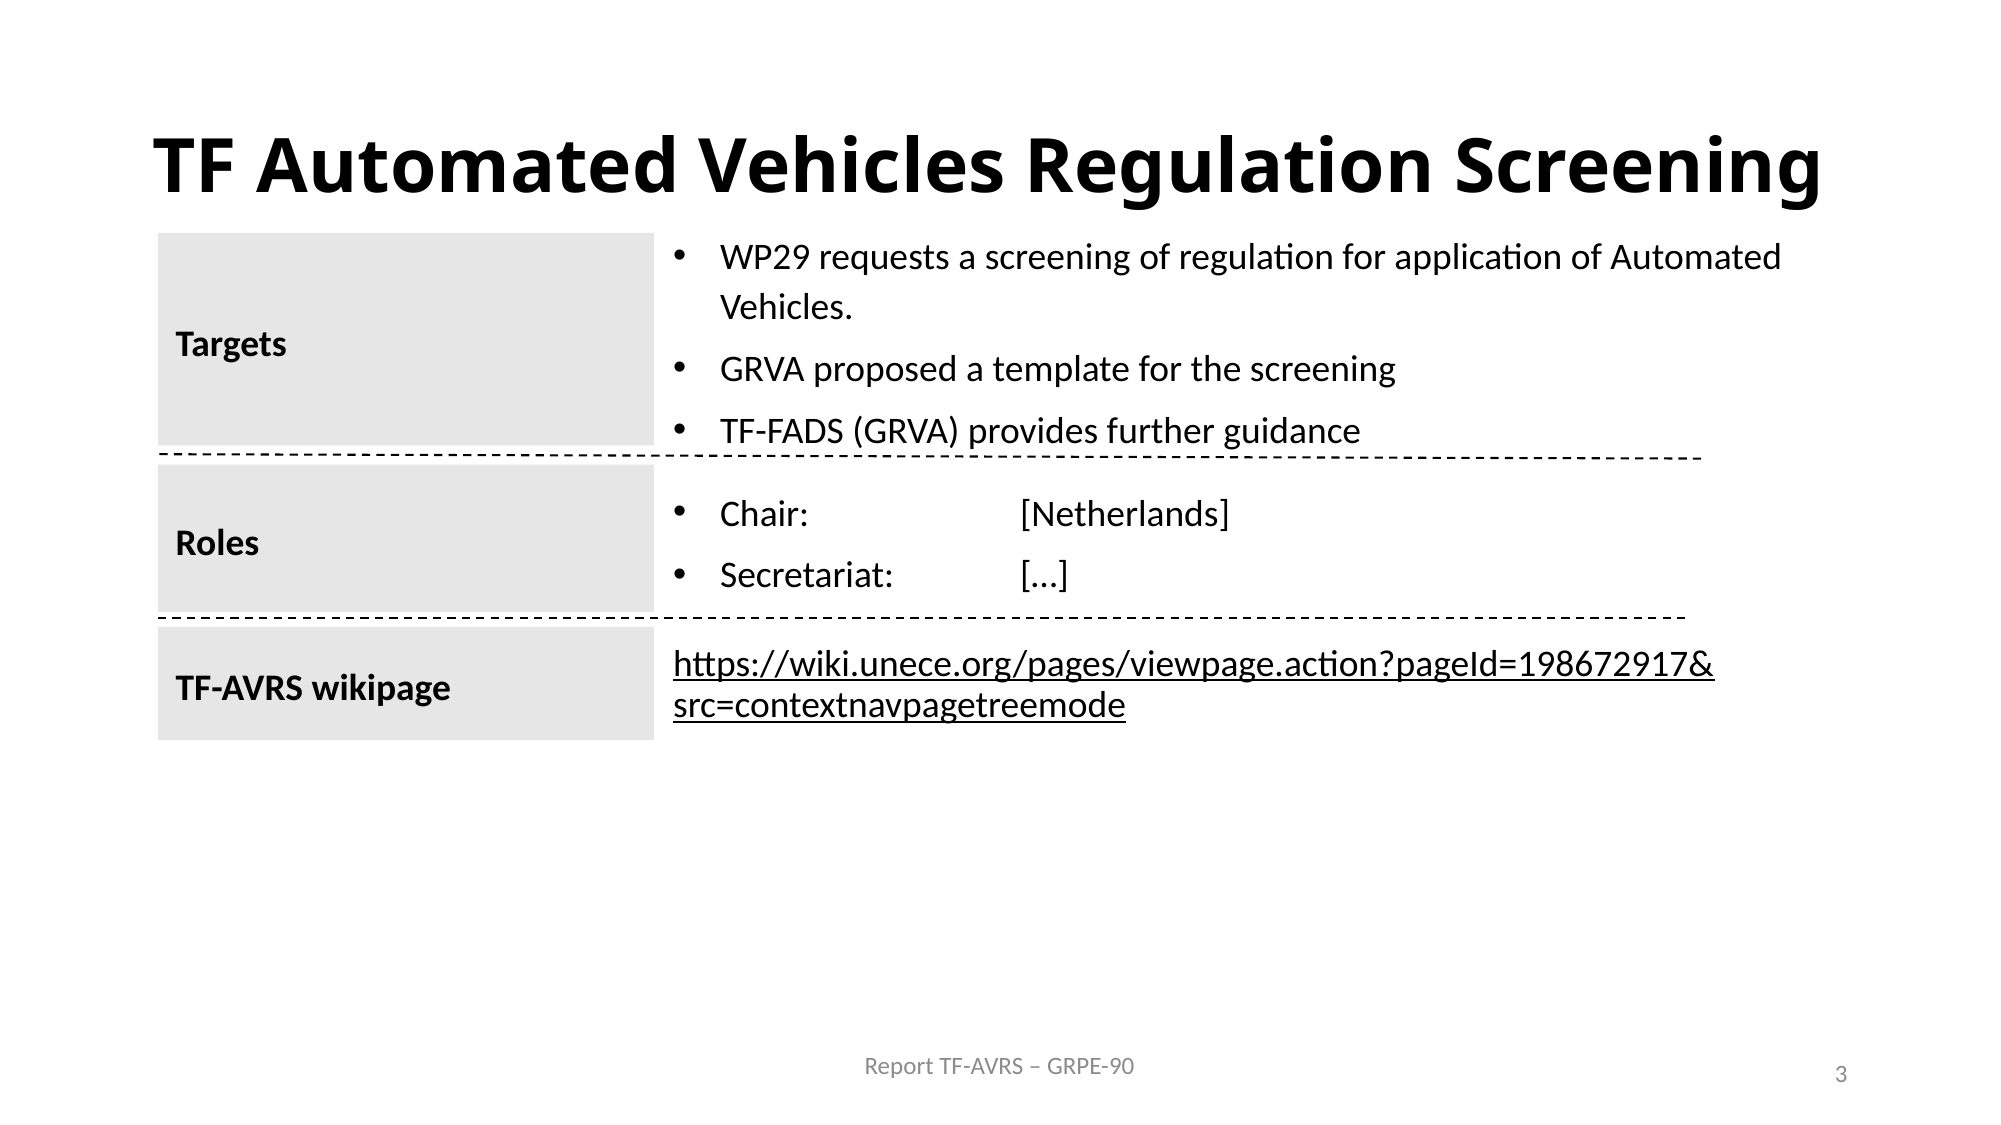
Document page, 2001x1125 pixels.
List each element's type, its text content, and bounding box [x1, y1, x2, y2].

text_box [159, 454, 1702, 459]
text_box https://wiki.unece.org/pages/viewpage.action?pageId=198672917&src=contextnavpagetreemode [673, 626, 1728, 741]
title TF Automated Vehicles Regulation Screening [137, 59, 1863, 278]
text_box Targets [157, 232, 654, 446]
text_box Report TF-AVRS – GRPE-90 [662, 1042, 1338, 1103]
text_box Chair: [Netherlands] Secretariat: […] [673, 467, 1690, 612]
text_box Roles [157, 464, 654, 612]
text_box WP29 requests a screening of regulation for application of Automated Vehicles. GRVA proposed a template for the screening TF-FADS (GRVA) provides further guidance [673, 232, 1789, 446]
text_box TF-AVRS wikipage [157, 626, 654, 741]
slide_number 3 [1412, 1042, 1863, 1103]
